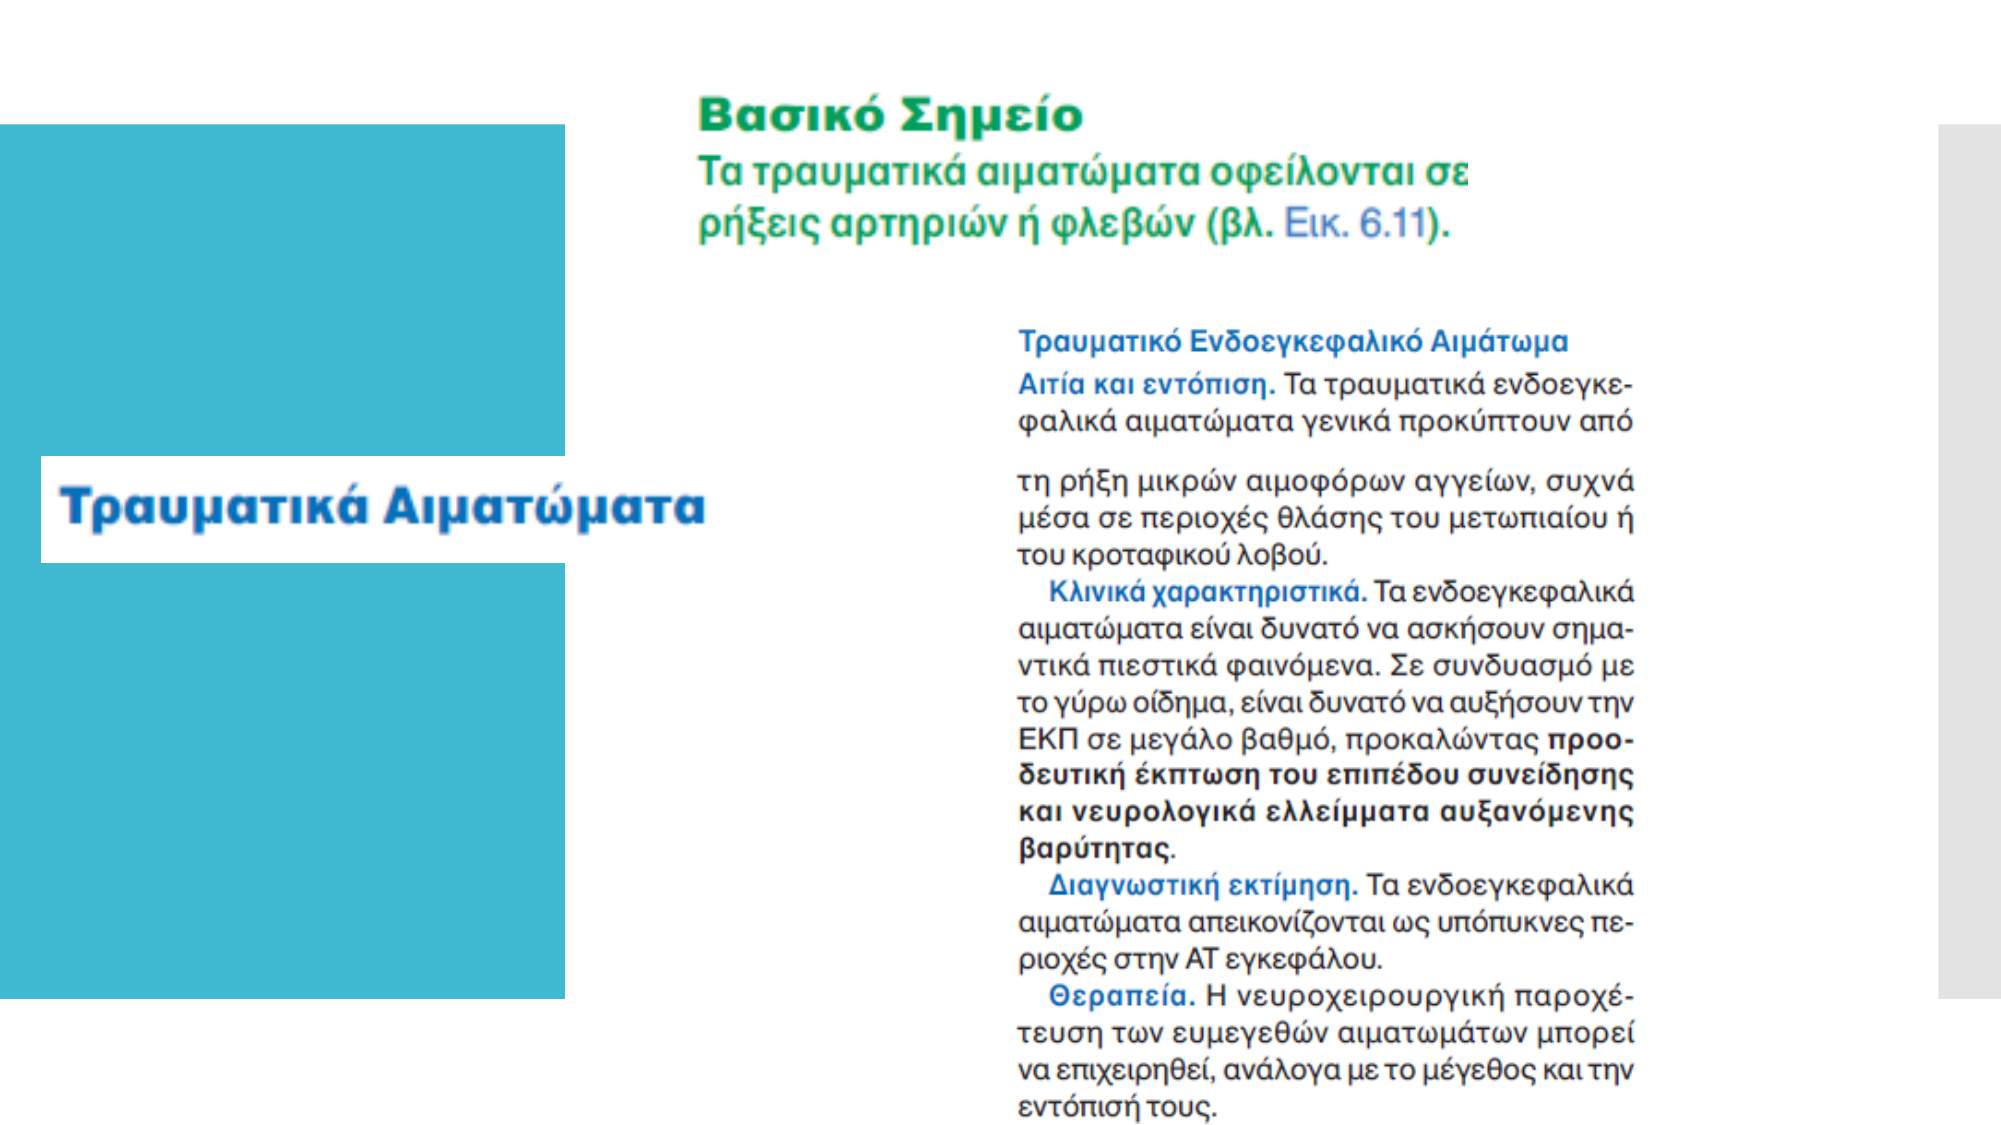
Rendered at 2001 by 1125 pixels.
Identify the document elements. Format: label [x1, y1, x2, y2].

picture [670, 79, 1468, 271]
picture [999, 315, 1662, 1124]
picture [41, 456, 732, 563]
